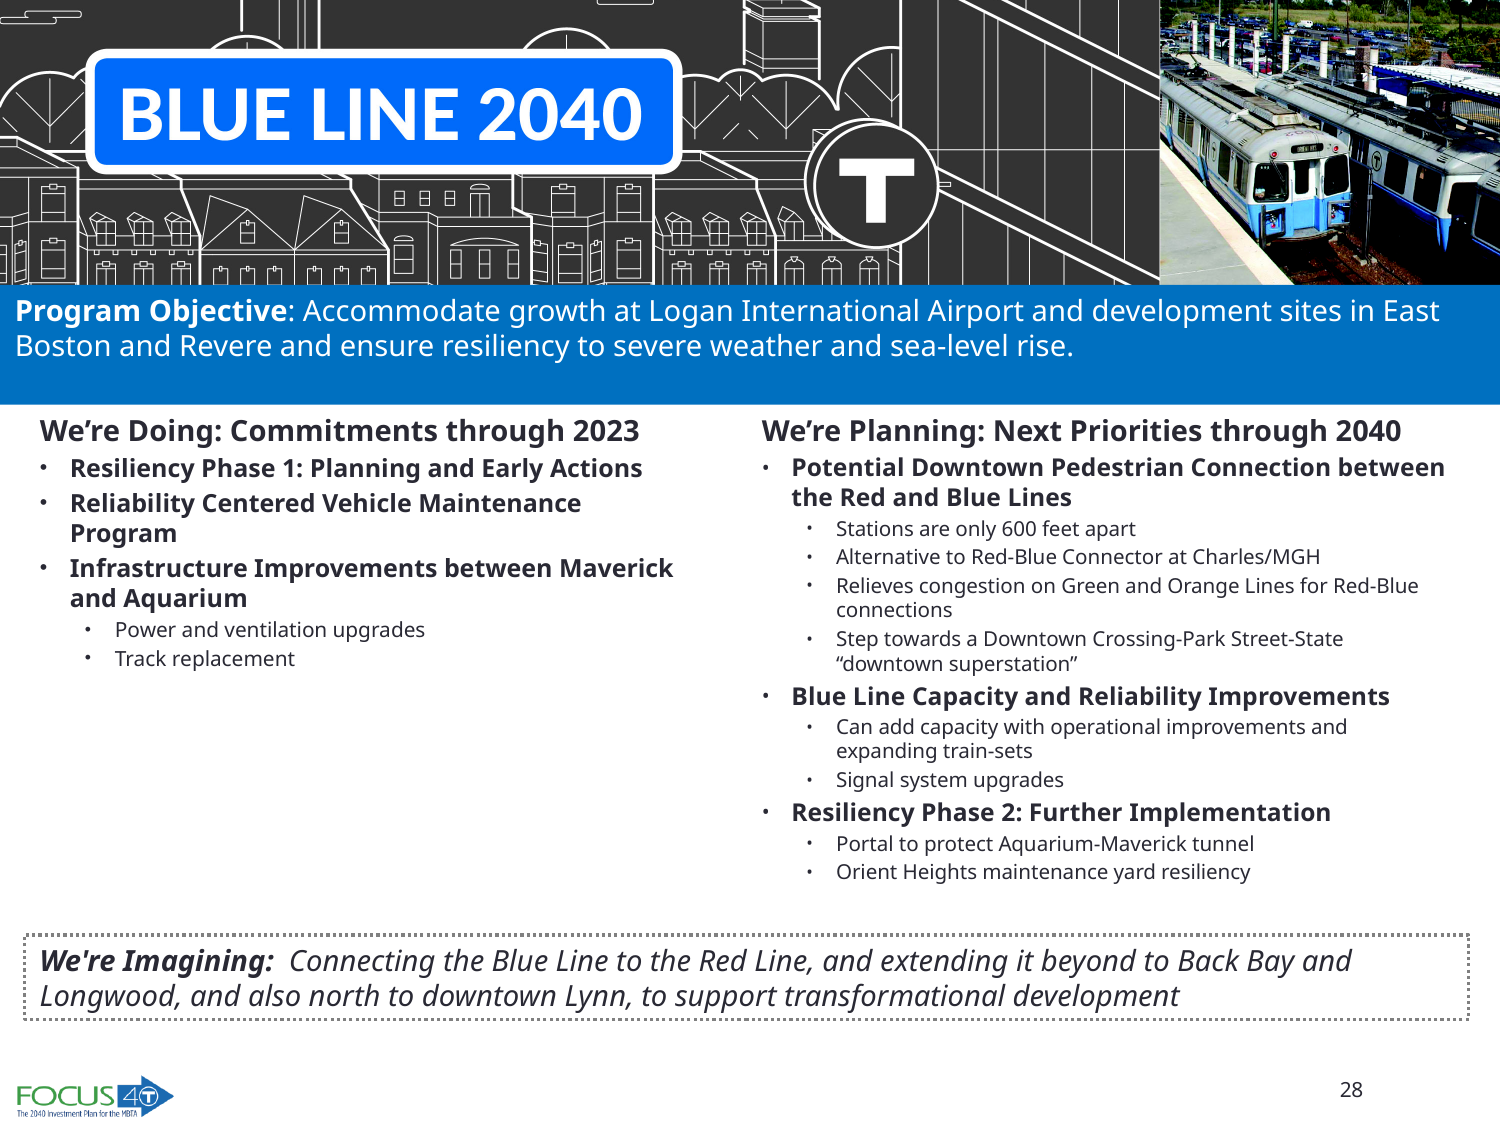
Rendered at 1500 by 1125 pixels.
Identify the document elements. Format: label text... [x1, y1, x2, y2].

text_box We're Imagining: Connecting the Blue Line to the Red Line, and extending it beyond to Back Bay and Longwood, and also north to downtown Lynn, to support transformational development [24, 934, 1469, 1020]
text_box Program Objective: Accommodate growth at Logan International Airport and development sites in East Boston and Revere and ensure resiliency to severe weather and sea-level rise. [0, 297, 1500, 405]
picture [0, 0, 1500, 292]
text_box We’re Doing: Commitments through 2023 Resiliency Phase 1: Planning and Early Actions Reliability Centered Vehicle Maintenance Program Infrastructure Improvements between Maverick and Aquarium Power and ventilation upgrades Track replacement [24, 404, 700, 893]
slide_number 28 [1325, 1069, 1500, 1124]
text_box We’re Planning: Next Priorities through 2040 Potential Downtown Pedestrian Connection between the Red and Blue Lines Stations are only 600 feet apart Alternative to Red-Blue Connector at Charles/MGH Relieves congestion on Green and Orange Lines for Red-Blue connections Step towards a Downtown Crossing-Park Street-State “downtown superstation” Blue Line Capacity and Reliability Improvements Can add capacity with operational improvements and expanding train-sets Signal system upgrades Resiliency Phase 2: Further Implementation Portal to protect Aquarium-Maverick tunnel Orient Heights maintenance yard resiliency [746, 404, 1469, 893]
picture [17, 1075, 174, 1118]
